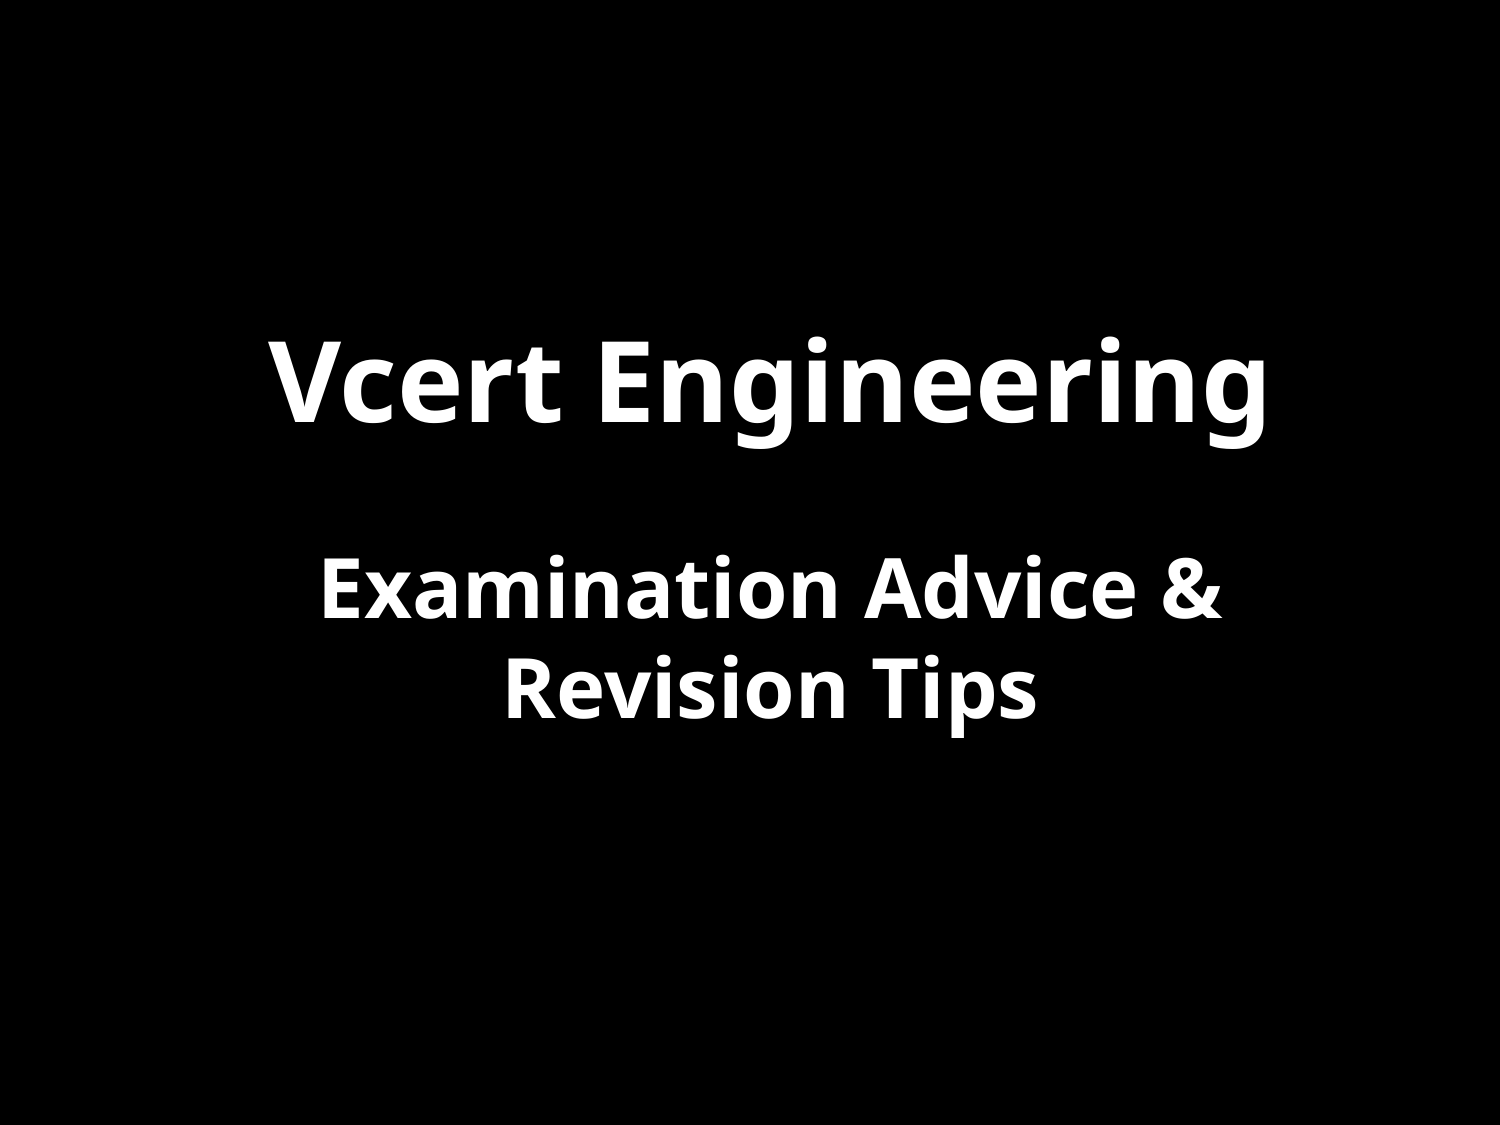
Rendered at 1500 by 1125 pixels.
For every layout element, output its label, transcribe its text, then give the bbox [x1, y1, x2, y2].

text_box Vcert Engineering Examination Advice & Revision Tips [242, 302, 1300, 743]
